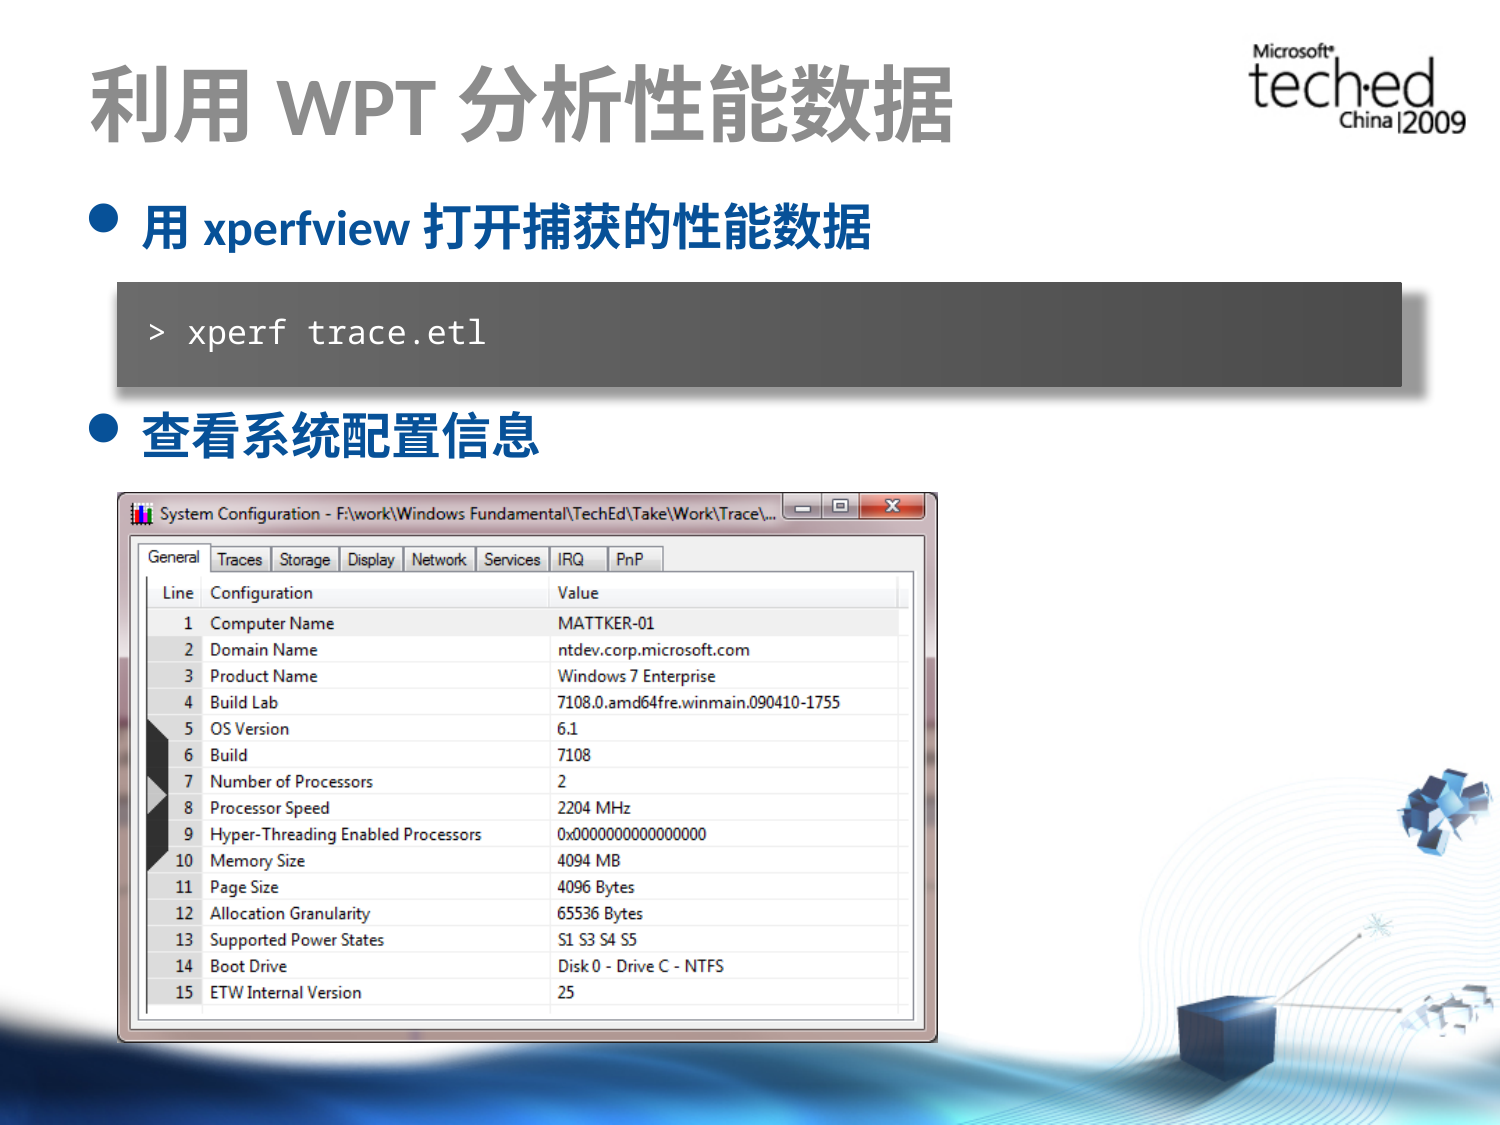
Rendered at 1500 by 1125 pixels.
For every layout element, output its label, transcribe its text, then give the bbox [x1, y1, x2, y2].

list 用xperfview打开捕获的性能数据 查看系统配置信息 [70, 187, 1421, 1055]
picture [0, 0, 1500, 1125]
text_box > xperf trace.etl [117, 282, 1402, 387]
title 利用WPT分析性能数据 [75, 45, 1425, 233]
